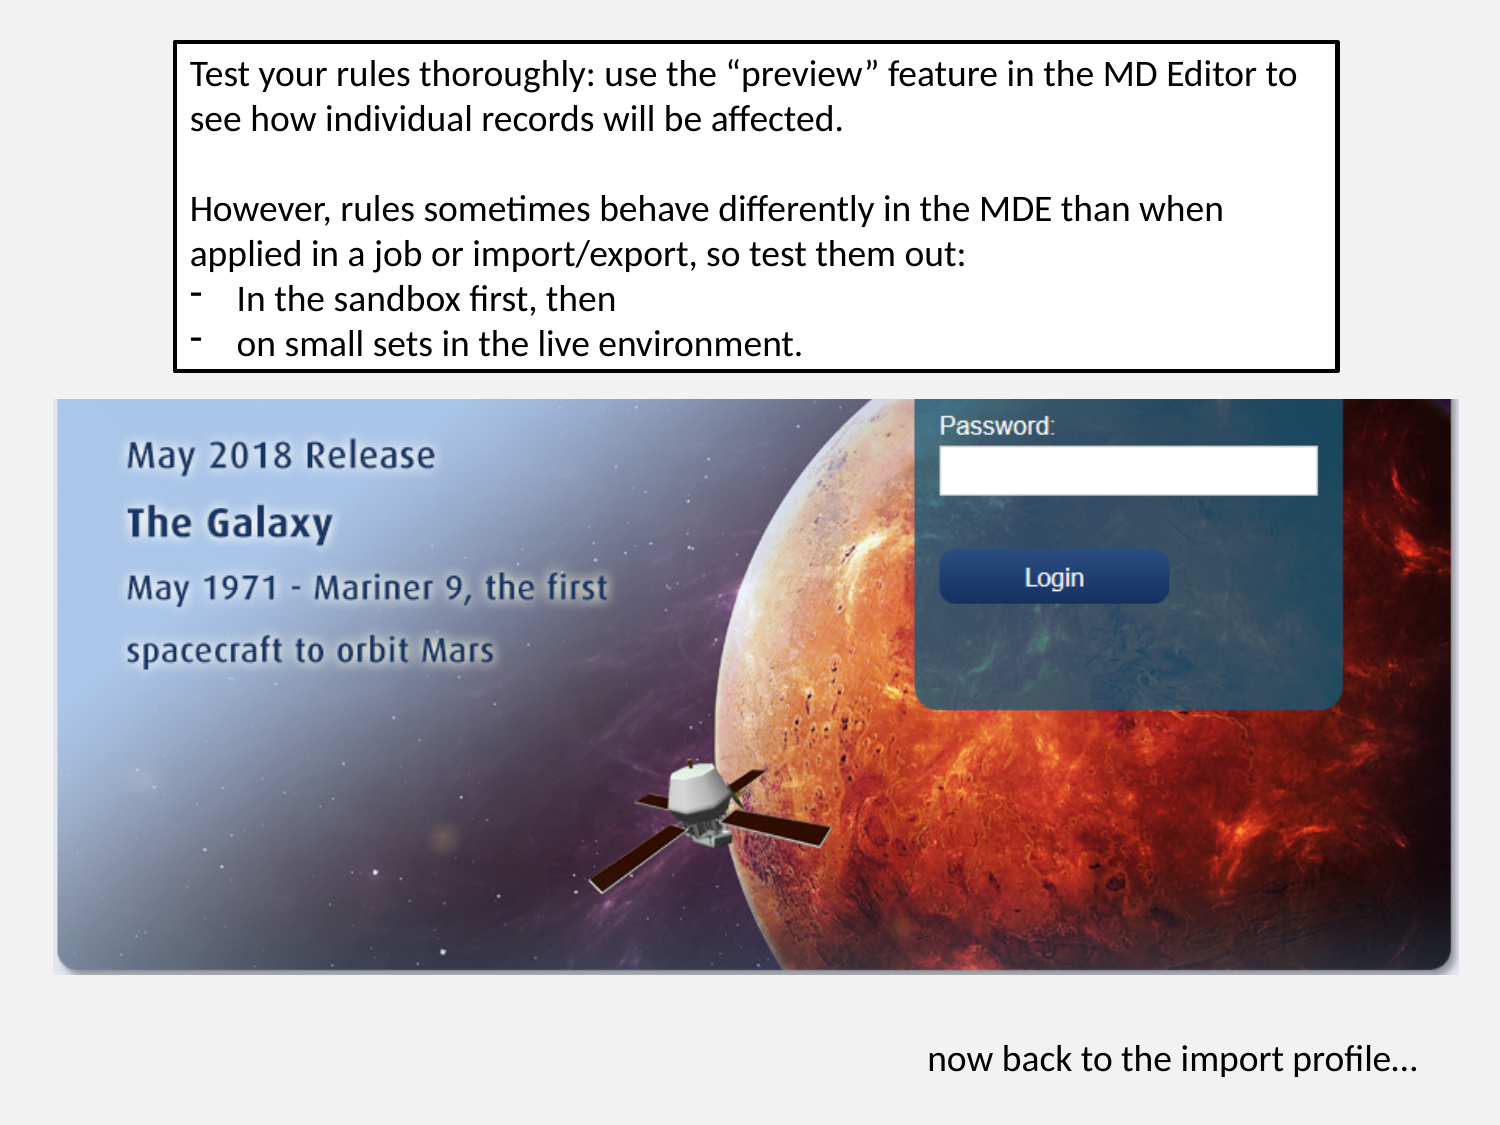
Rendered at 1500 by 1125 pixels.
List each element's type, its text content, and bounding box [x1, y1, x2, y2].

text_box Test your rules thoroughly: use the “preview” feature in the MD Editor to see how individual records will be affected. However, rules sometimes behave differently in the MDE than when applied in a job or import/export, so test them out: In the sandbox first, then on small sets in the live environment. [173, 40, 1340, 373]
picture [53, 399, 1459, 976]
text_box now back to the import profile… [912, 1026, 1500, 1087]
